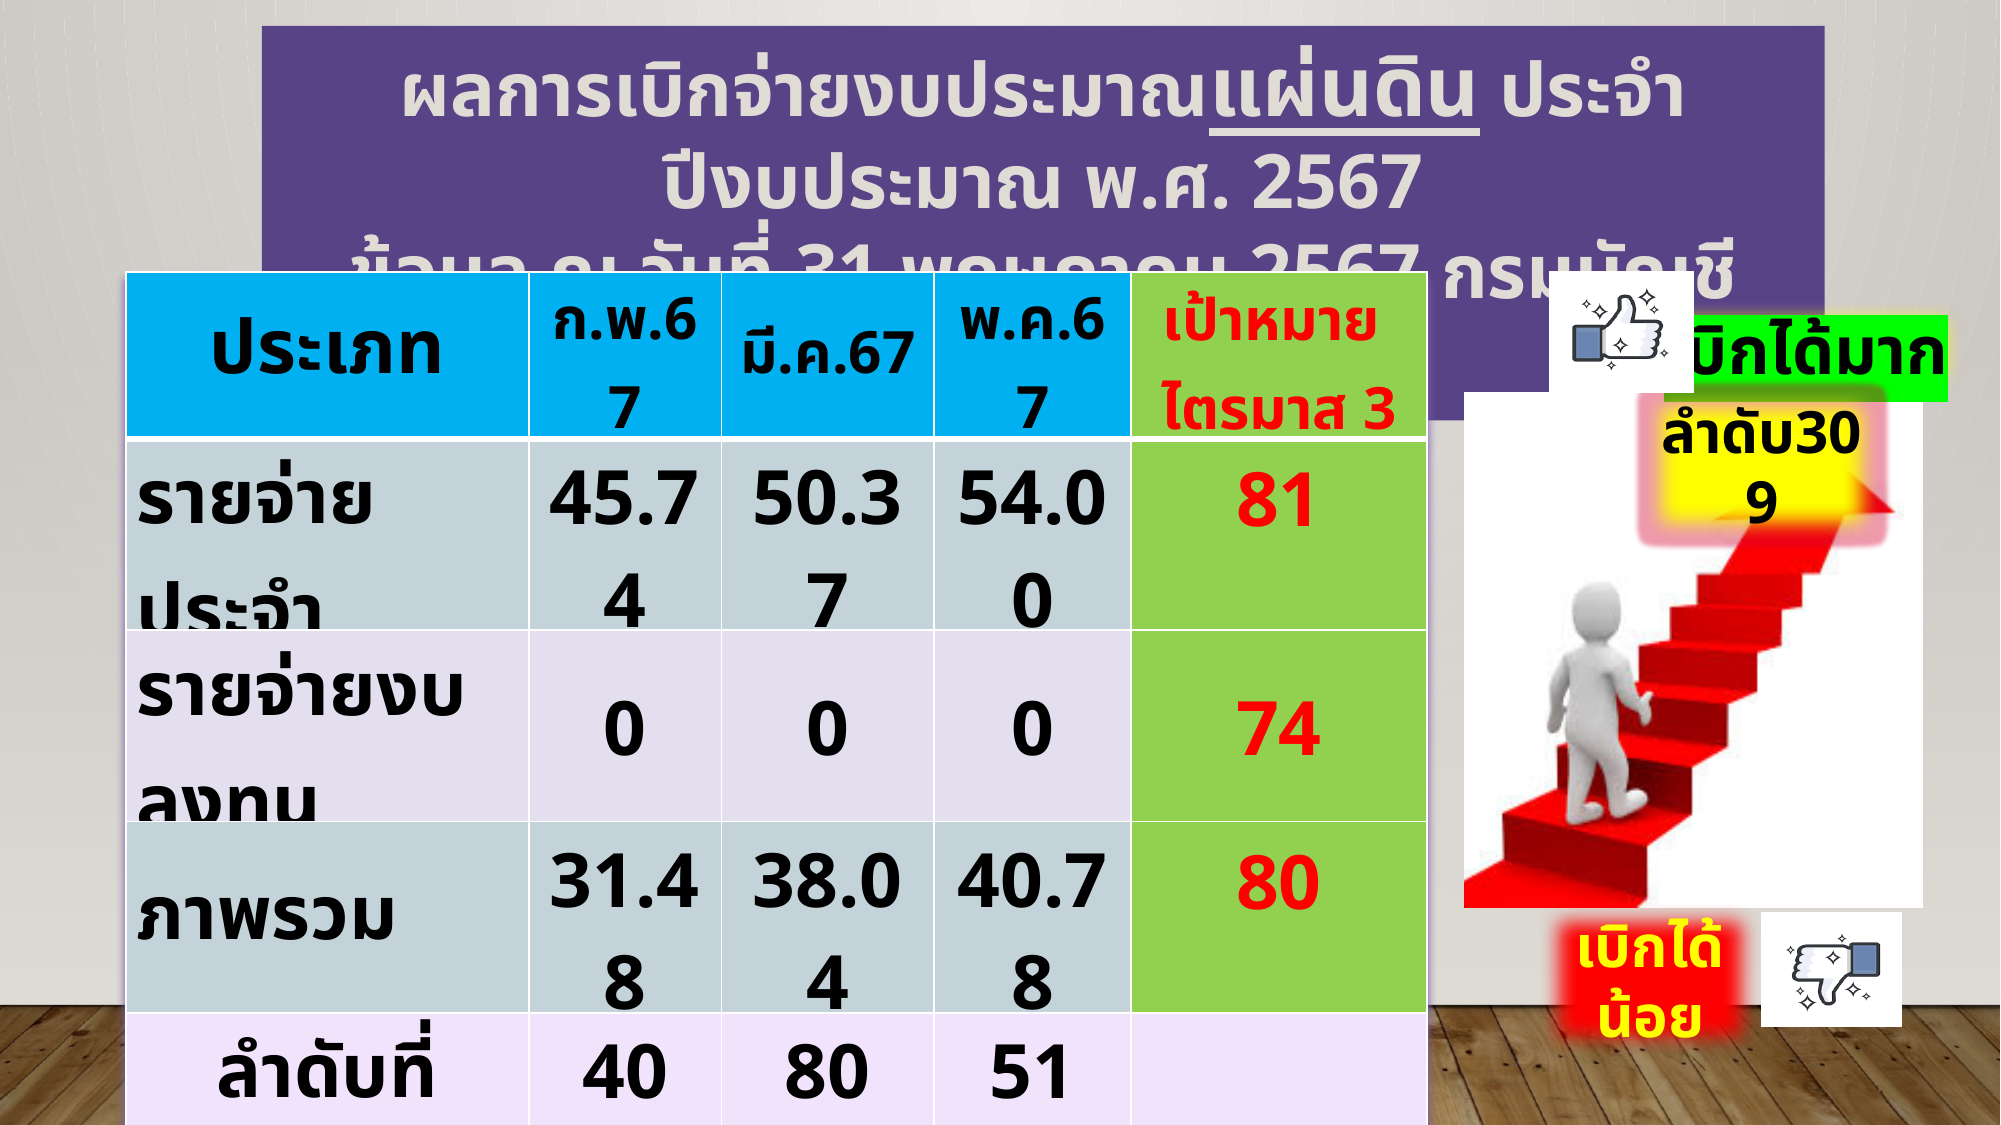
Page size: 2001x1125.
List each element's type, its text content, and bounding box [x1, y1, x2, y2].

table_header ก.พ.67 [530, 273, 721, 436]
table_cell 45.74 [530, 442, 721, 629]
table_cell 40.78 [935, 822, 1130, 1012]
text_box ผลการเบิกจ่ายงบประมาณแผ่นดิน ประจำปีงบประมาณ พ.ศ. 2567 ข้อมูล ณ วันที่ 31 พฤษภาคม 2567 กรมบัญชีกลาง (ระบบ GF MIS) [261, 25, 1825, 421]
table_cell ภาพรวม [127, 822, 528, 1012]
table_cell 40 [530, 1014, 721, 1125]
table_cell 50.37 [722, 442, 933, 629]
table_cell 80 [1132, 822, 1426, 1012]
table_cell 51 [935, 1014, 1130, 1125]
picture [1463, 271, 1923, 909]
table_header เป้าหมาย ไตรมาส 3 [1132, 273, 1426, 436]
picture [1433, 912, 2000, 1125]
table_cell 0 [722, 631, 933, 821]
table_cell 74 [1132, 631, 1426, 821]
table_header มี.ค.67 [722, 273, 933, 436]
table_cell 54.00 [935, 442, 1130, 629]
table_cell 0 [530, 631, 721, 821]
table_cell 81 [1132, 442, 1426, 629]
table_cell [1132, 1014, 1426, 1125]
table_header พ.ค.67 [935, 273, 1130, 436]
picture [0, 1005, 120, 1125]
text_box เบิกได้น้อย [1573, 937, 1727, 1020]
table_cell 38.04 [722, 822, 933, 1012]
table_cell รายจ่ายประจำ [127, 442, 528, 629]
table_cell รายจ่ายงบลงทุน [127, 631, 528, 821]
table_cell 80 [722, 1014, 933, 1125]
table_cell ลำดับที่ [127, 1014, 528, 1125]
table_header ประเภท [127, 273, 528, 436]
table_cell 31.48 [530, 822, 721, 1012]
text_box เบิกได้มาก [1694, 320, 1929, 376]
table_cell 0 [935, 631, 1130, 821]
